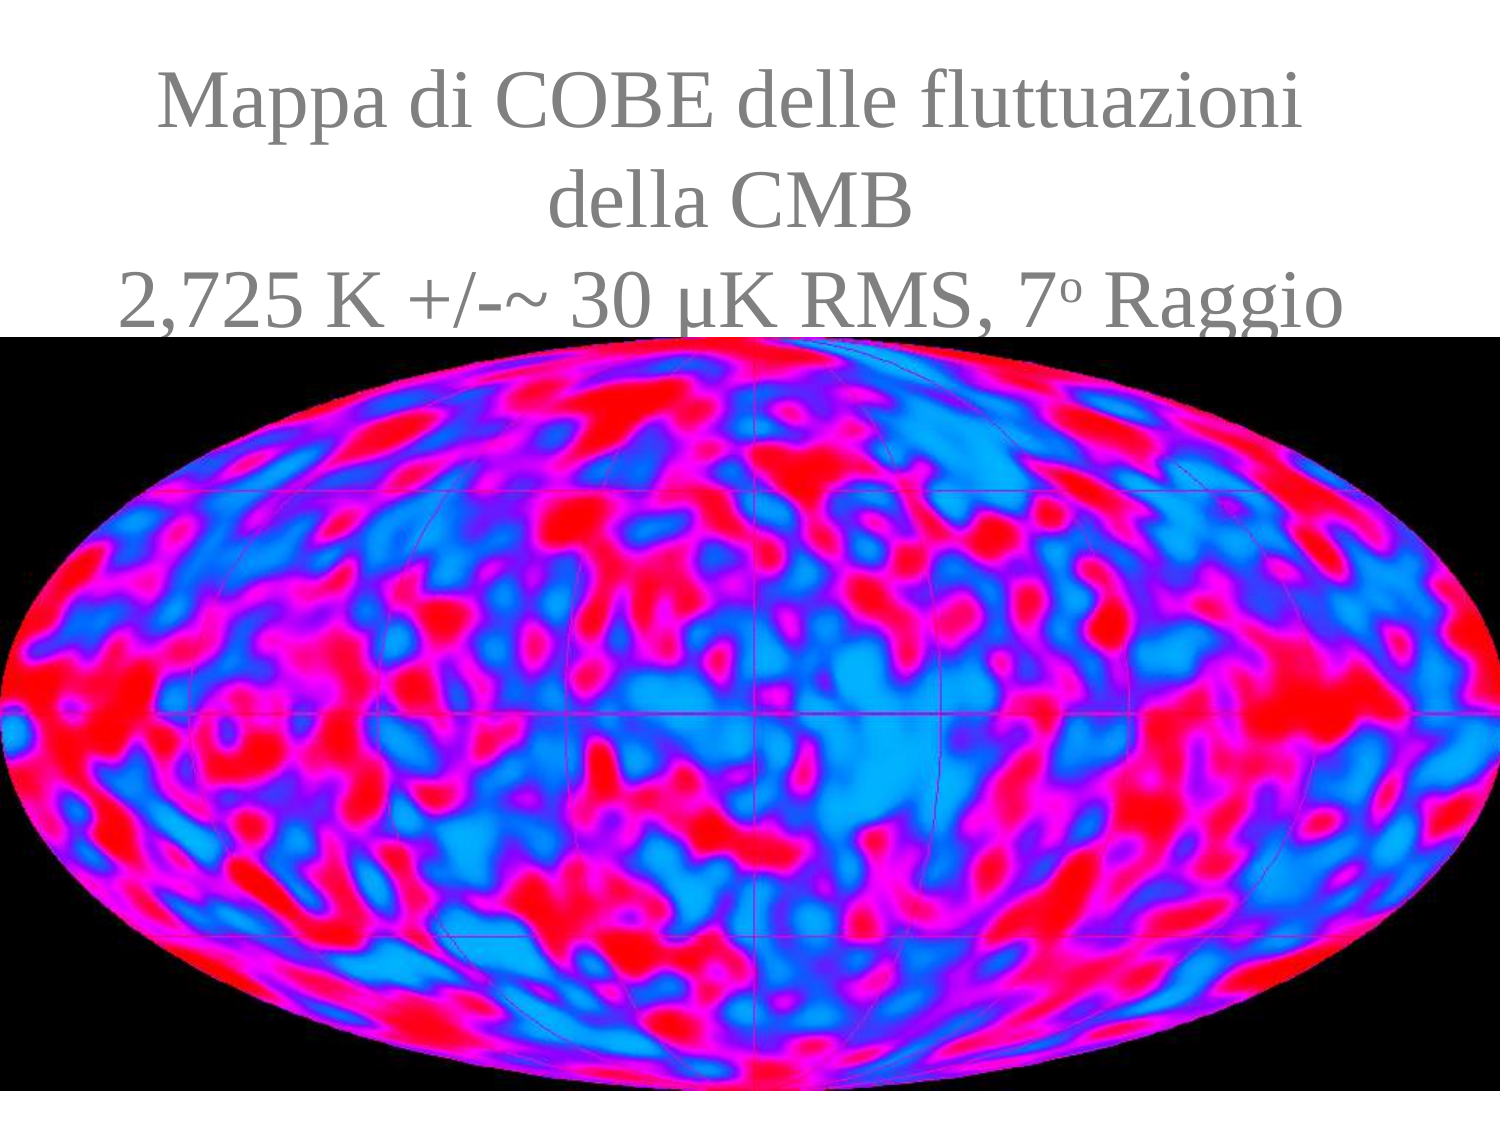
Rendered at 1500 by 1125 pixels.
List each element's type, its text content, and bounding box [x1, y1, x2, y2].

picture [0, 337, 1500, 1091]
title Mappa di COBE delle fluttuazioni della CMB 2,725 K +/-~ 30 μK RMS, 7o Raggio [75, 99, 1388, 288]
